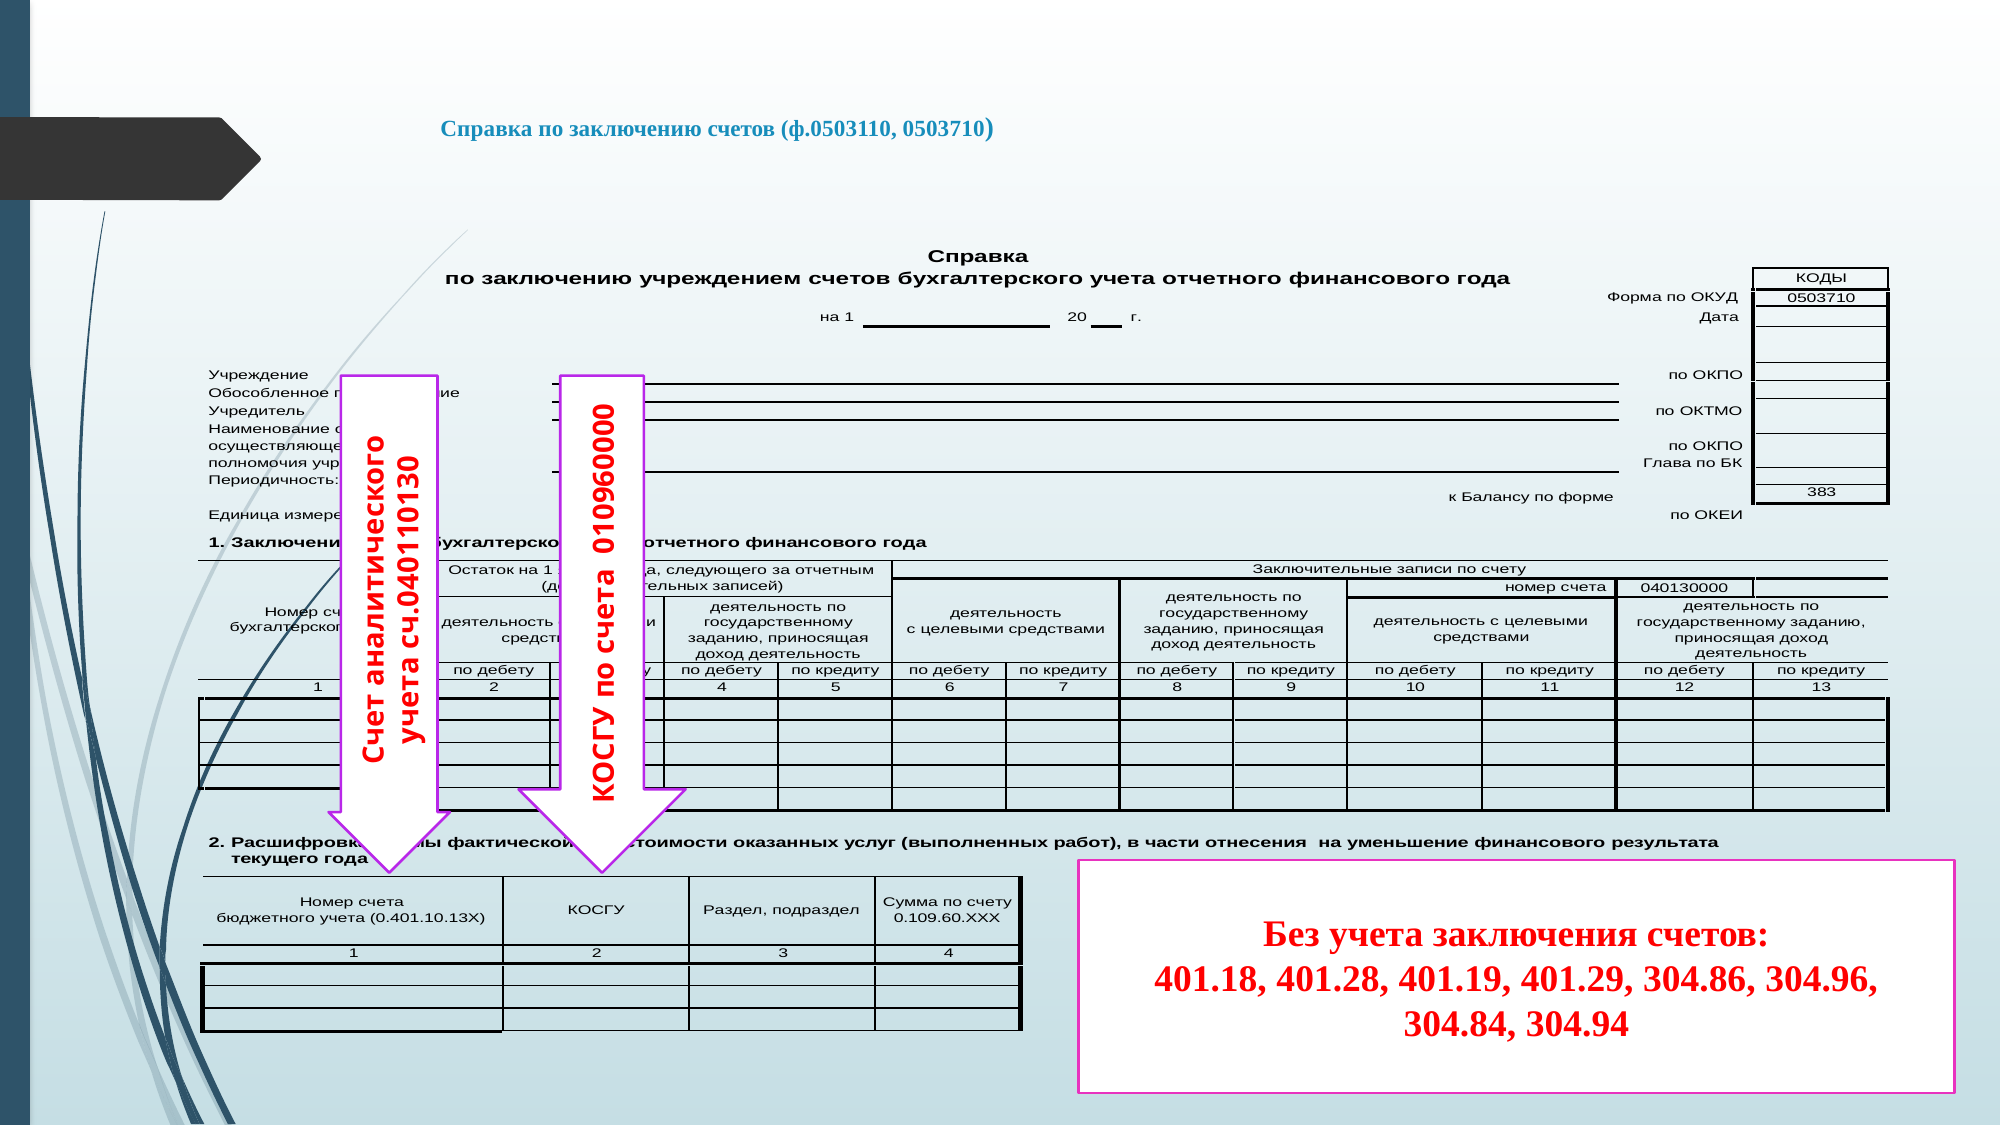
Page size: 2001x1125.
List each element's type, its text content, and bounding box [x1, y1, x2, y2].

text_box Без учета заключения счетов: 401.18, 401.28, 401.19, 401.29, 304.86, 304.96, 304.84, 304.94 [1077, 859, 1956, 1094]
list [186, 241, 1902, 1055]
title Справка по заключению счетов (ф.0503110, 0503710) [425, 102, 1888, 183]
